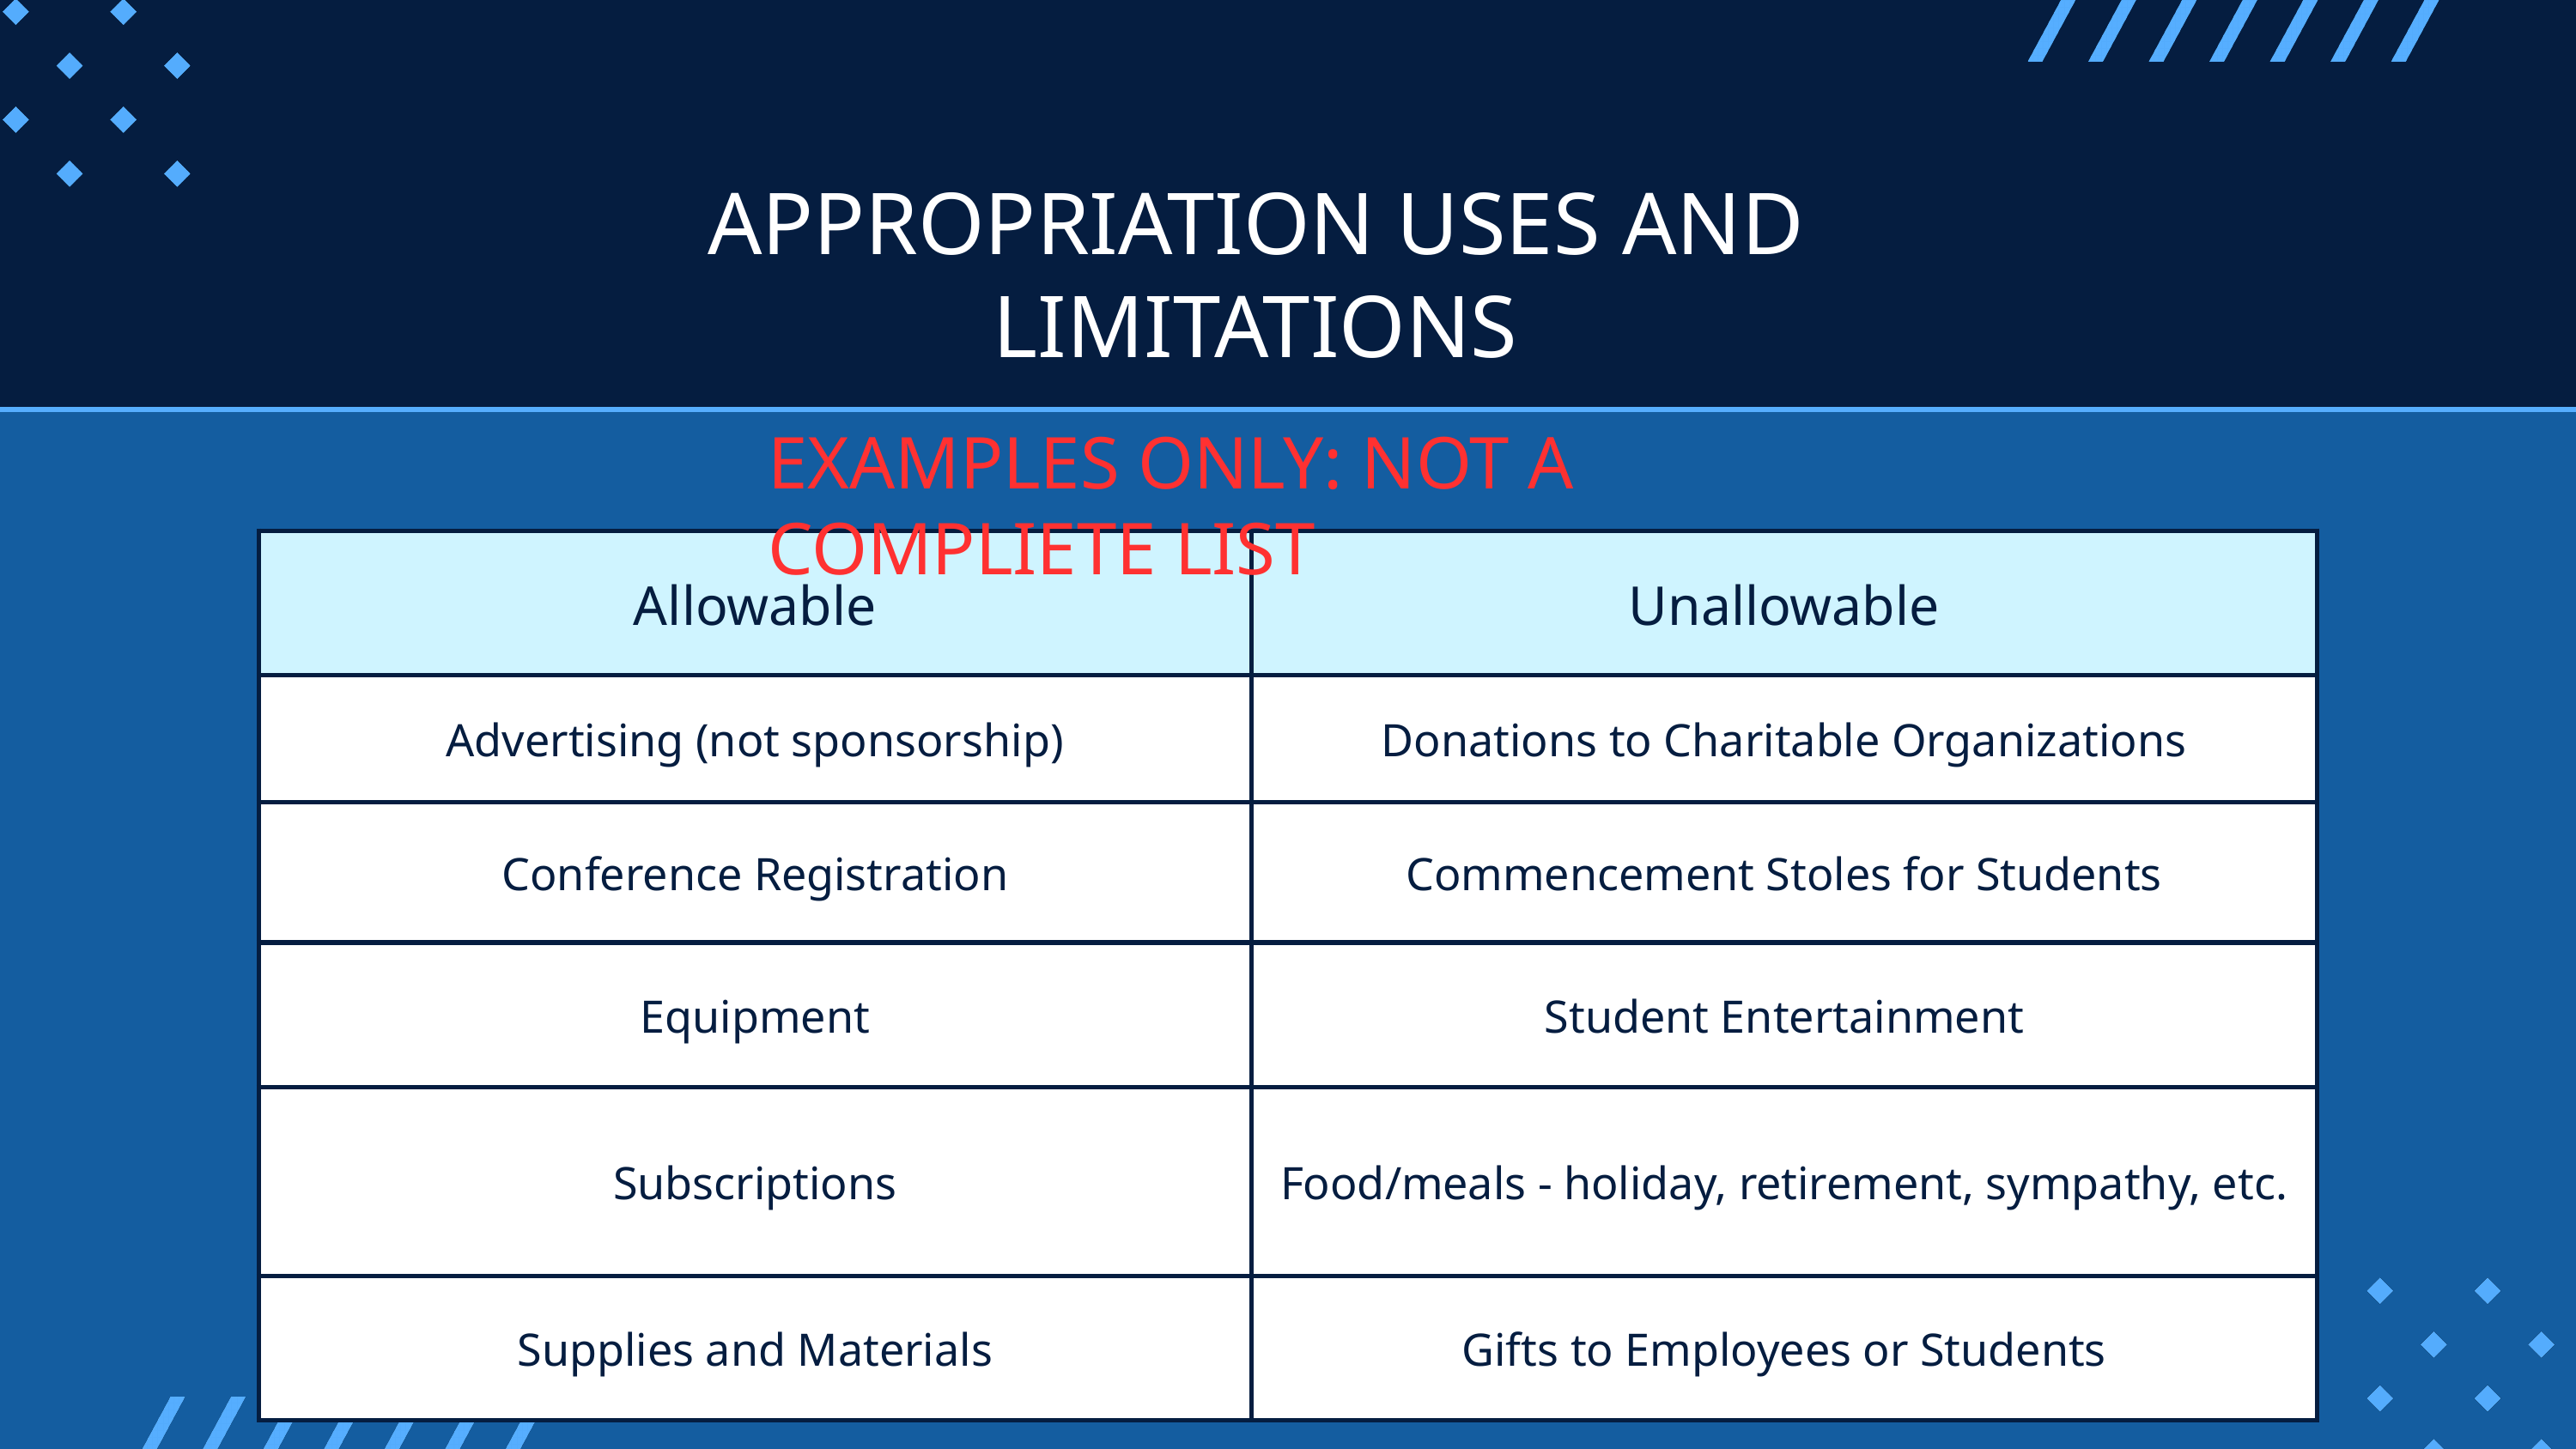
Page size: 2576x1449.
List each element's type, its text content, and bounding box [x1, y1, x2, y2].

table_cell Conference Registration [261, 804, 1249, 940]
table_cell Student Entertainment [1254, 945, 2315, 1085]
text_box [126, 1397, 549, 1449]
table_cell Donations to Charitable Organizations [1254, 677, 2315, 800]
table_cell Subscriptions [261, 1089, 1249, 1274]
table_cell Equipment [261, 945, 1249, 1085]
table_header Unallowable [1254, 533, 2315, 673]
table_cell Gifts to Employees or Students [1254, 1278, 2315, 1418]
table_cell Commencement Stoles for Students [1254, 804, 2315, 940]
text_box [2366, 1277, 2576, 1449]
table_cell Supplies and Materials [261, 1278, 1249, 1418]
table_header Allowable [261, 533, 1249, 673]
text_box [0, 0, 2576, 410]
table_cell Food/meals - holiday, retirement, sympathy, etc. [1254, 1089, 2315, 1274]
table_cell Advertising (not sponsorship) [261, 677, 1249, 800]
text_box EXAMPLES ONLY: NOT A COMPLIETE LIST [768, 420, 1857, 590]
